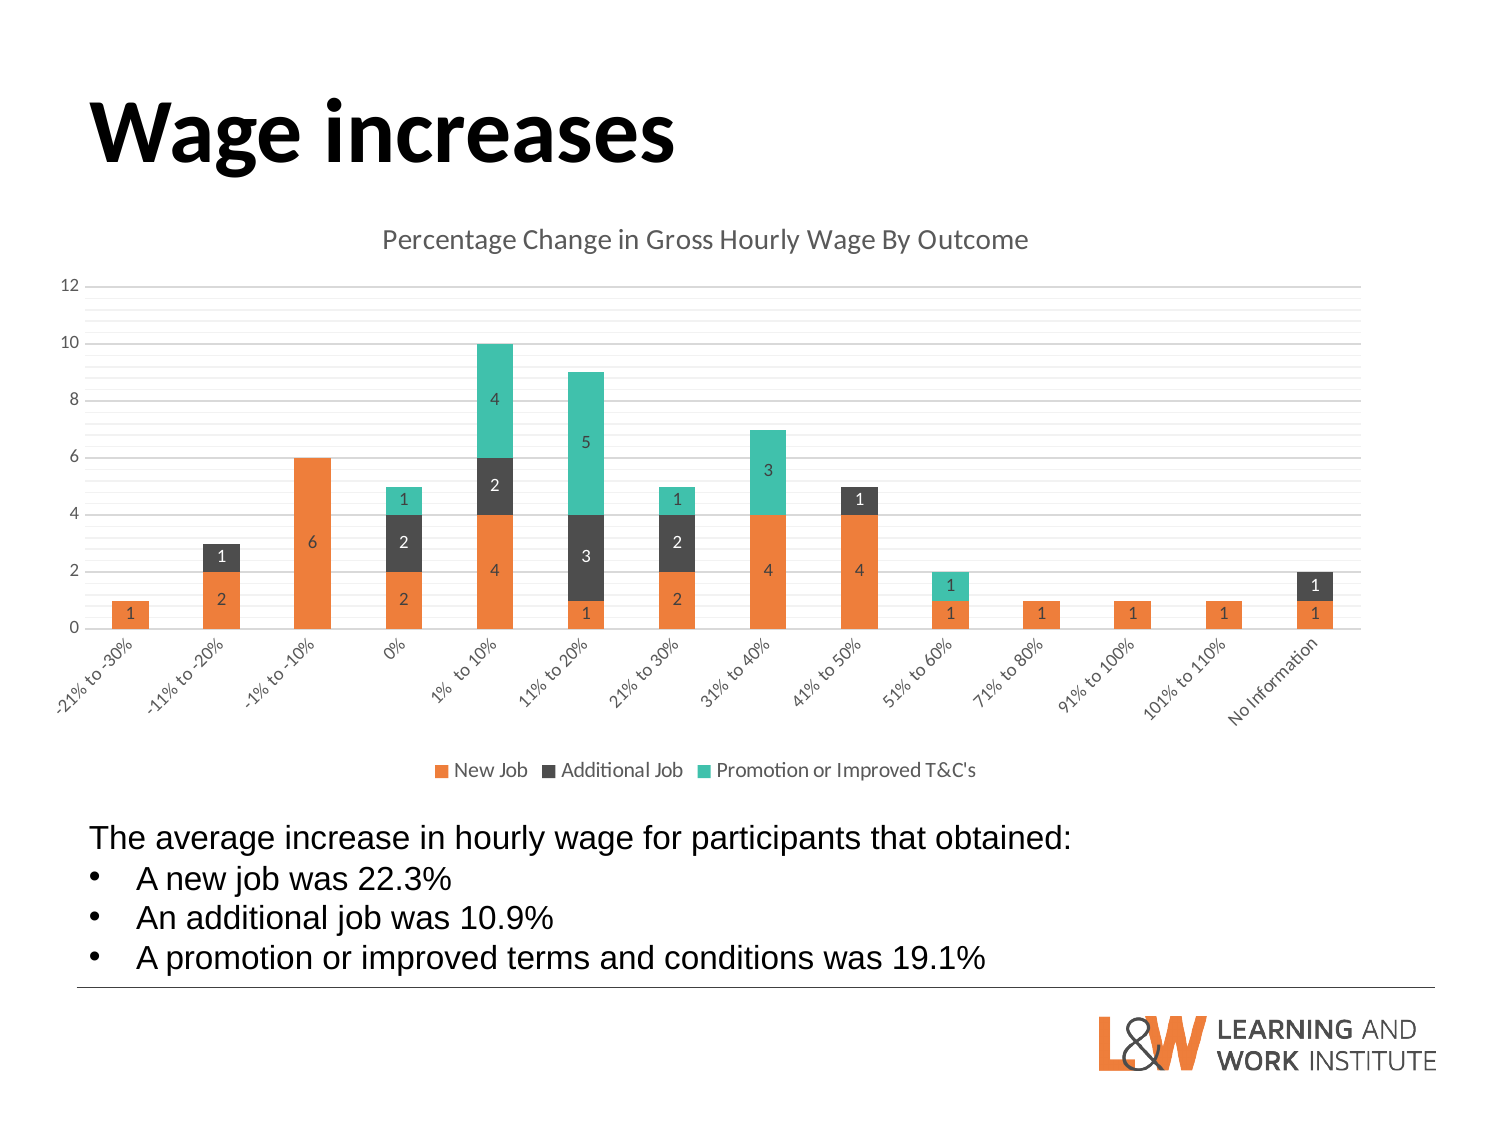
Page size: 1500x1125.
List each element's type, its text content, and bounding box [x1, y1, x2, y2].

chart [23, 198, 1389, 790]
title Wage increases [74, 32, 1425, 220]
picture [1098, 1016, 1436, 1071]
text_box The average increase in hourly wage for participants that obtained: A new job was 22.3% An additional job was 10.9% A promotion or improved terms and conditions was 19.1% [74, 809, 1412, 984]
